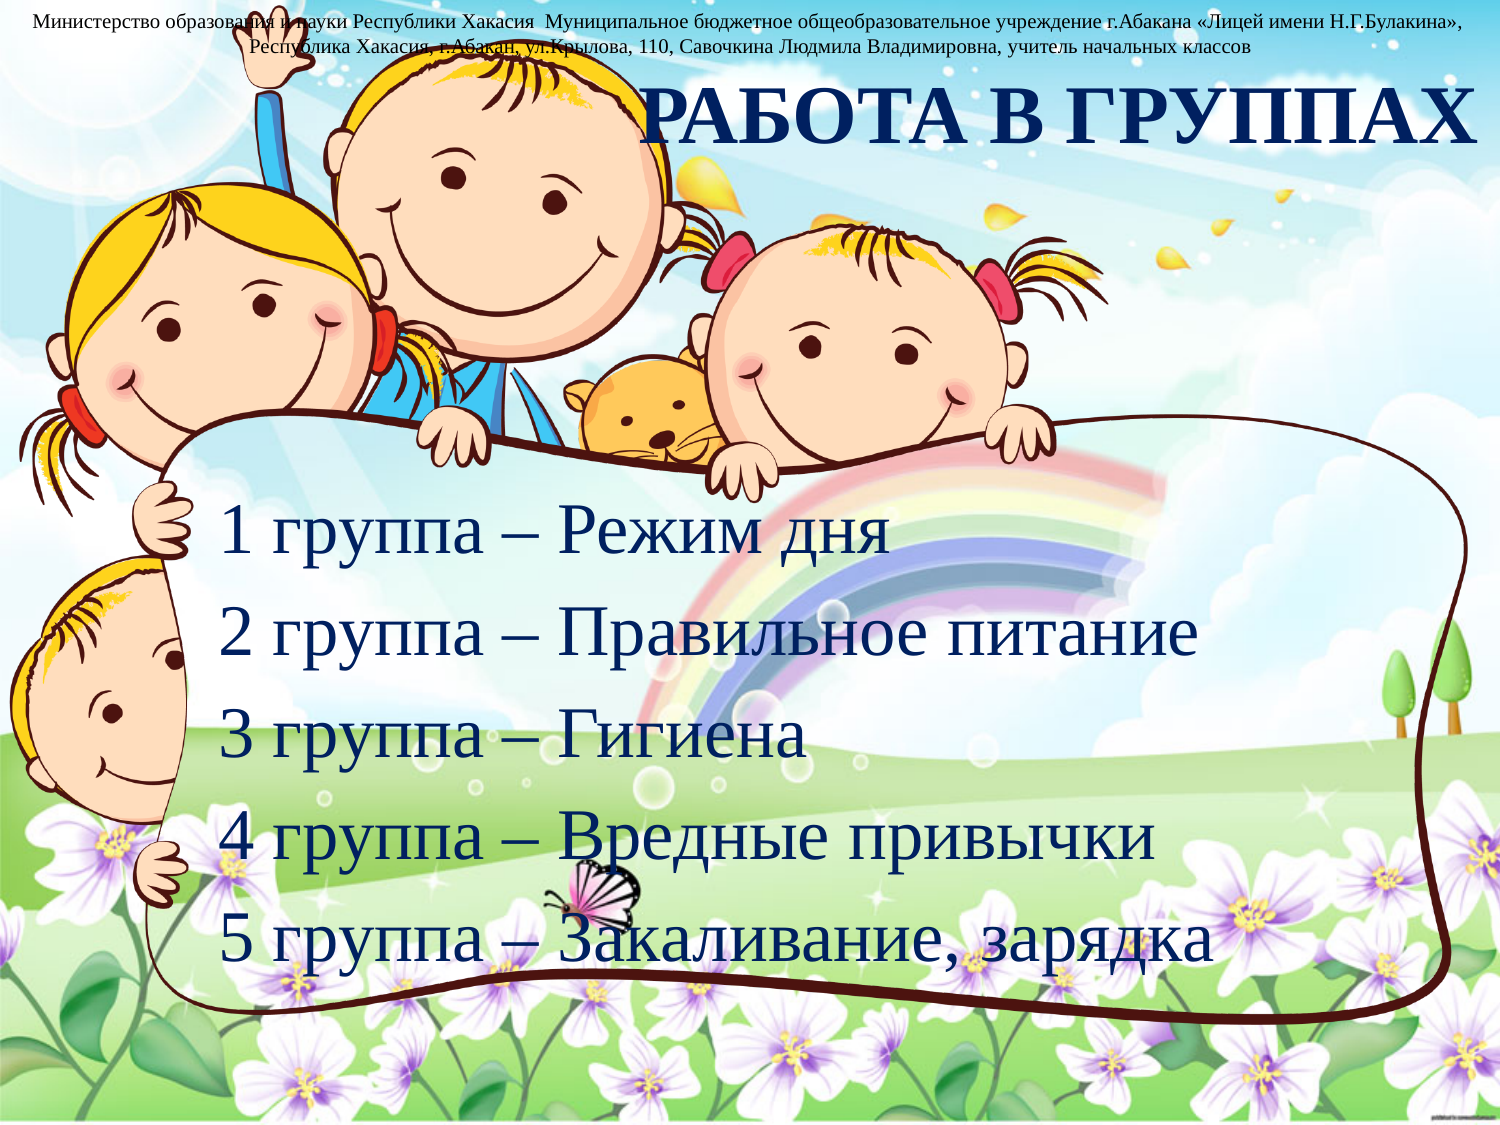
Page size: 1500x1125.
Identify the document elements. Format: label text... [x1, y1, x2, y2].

list 1 группа – Режим дня 2 группа – Правильное питание 3 группа – Гигиена 4 группа – Вредные привычки 5 группа – Закаливание, зарядка [203, 470, 1394, 984]
picture [0, 65, 1500, 1125]
text_box Министерство образования и науки Республики Хакасия Муниципальное бюджетное общеобразовательное учреждение г.Абакана «Лицей имени Н.Г.Булакина», Республика Хакасия, г.Абакан, ул.Крылова, 110, Савочкина Людмила Владимировна, учитель начальных классов [0, 0, 1500, 65]
title Работа в группах [623, 65, 1500, 208]
